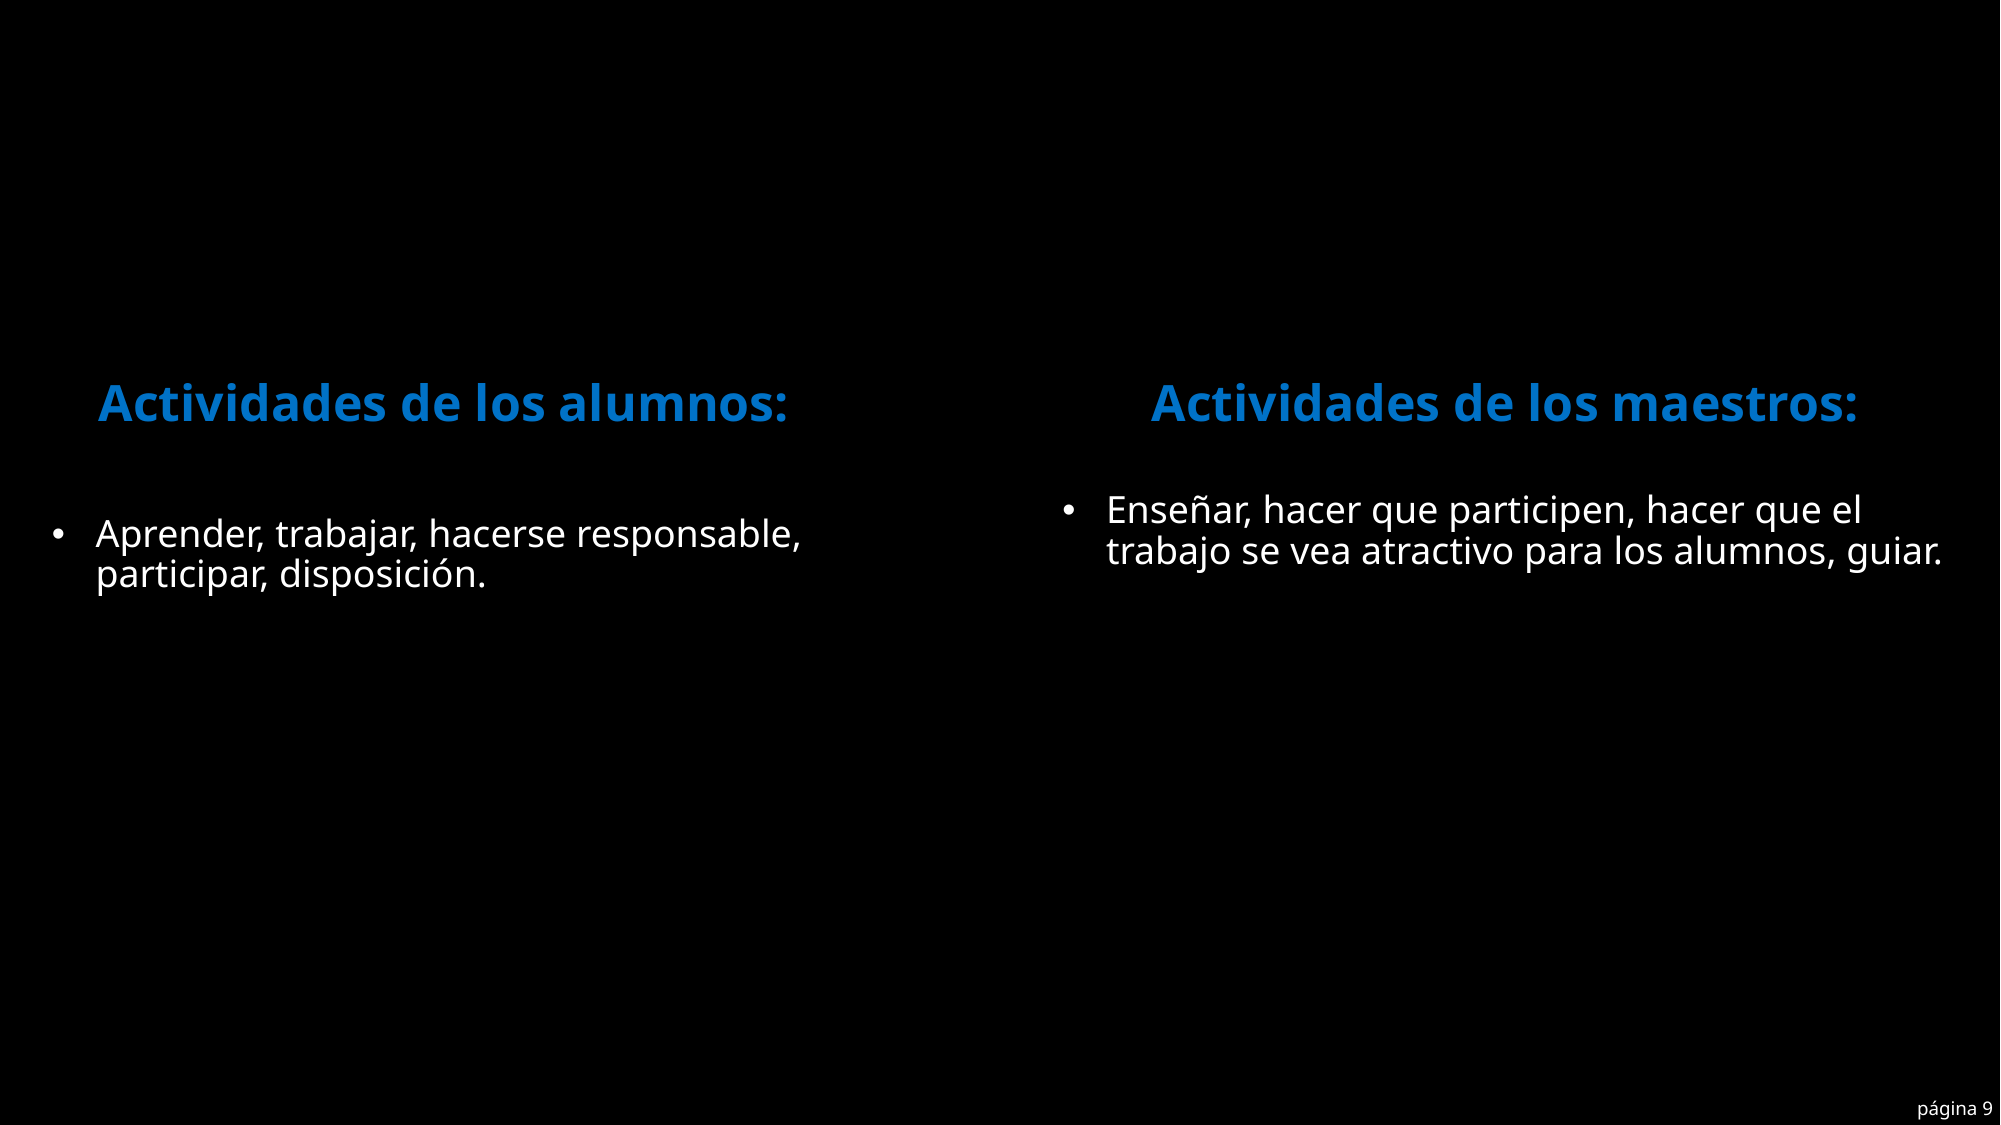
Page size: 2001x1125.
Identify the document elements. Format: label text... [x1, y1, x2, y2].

list Actividades de los maestros: [1062, 378, 1949, 438]
list Aprender, trabajar, hacerse responsable, participar, disposición. [51, 515, 938, 613]
slide_number página 9 [1903, 1096, 1994, 1123]
list Actividades de los alumnos: [98, 378, 985, 438]
list Enseñar, hacer que participen, hacer que el trabajo se vea atractivo para los alumnos, guiar. [1062, 491, 1949, 613]
